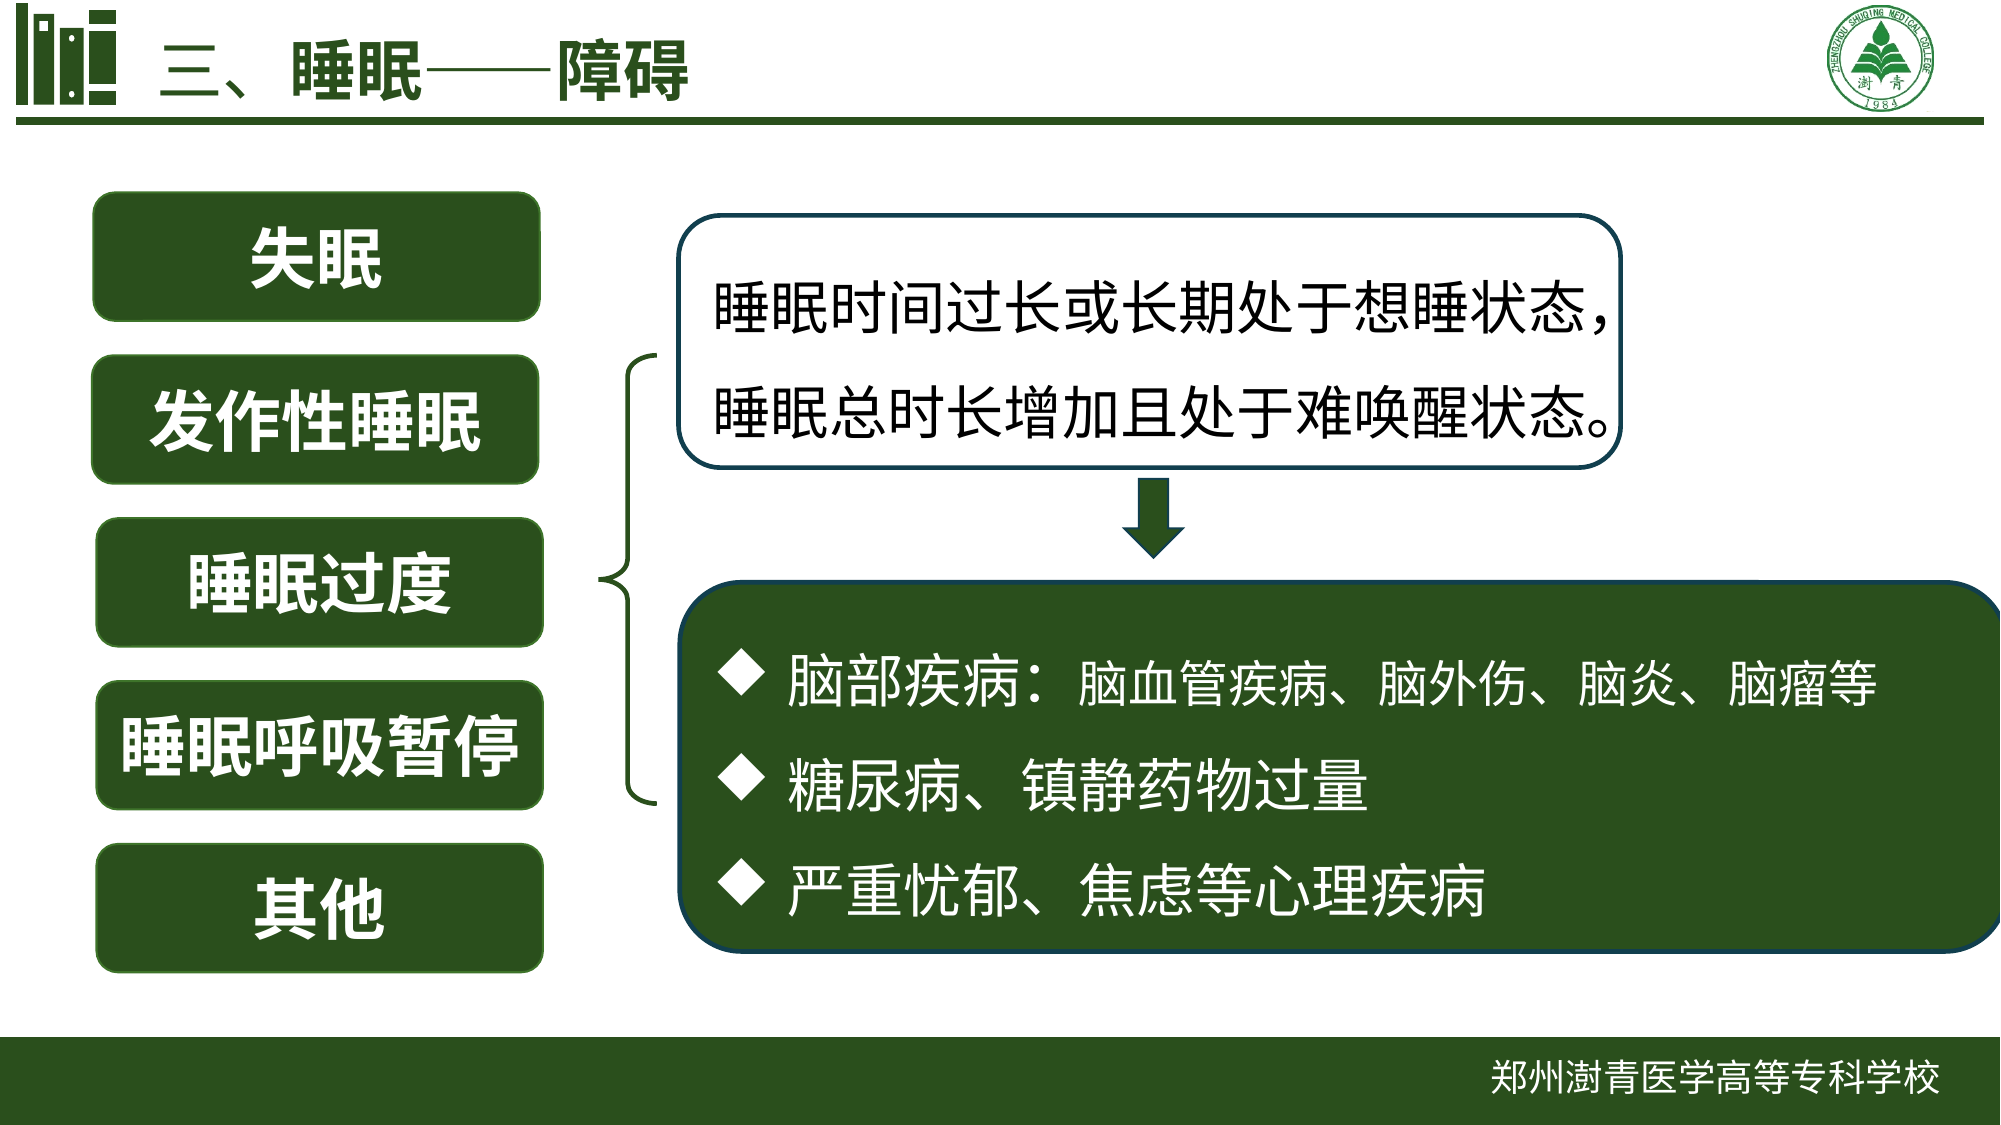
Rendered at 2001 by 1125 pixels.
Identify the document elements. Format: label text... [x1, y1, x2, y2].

text_box 三、睡眠——障碍 [140, 21, 1420, 116]
text_box [1121, 477, 1186, 560]
text_box 郑州澍青医学高等专科学校 [1431, 1046, 2000, 1116]
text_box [91, 192, 543, 973]
text_box 睡眠时间过长或长期处于想睡状态，睡眠总时长增加且处于难唤醒状态。 [677, 214, 1622, 469]
picture [1827, 5, 1934, 112]
text_box [598, 354, 657, 805]
text_box 脑部疾病：脑血管疾病、脑外伤、脑炎、脑瘤等 糖尿病、镇静药物过量 严重忧郁、焦虑等心理疾病 [678, 581, 2000, 953]
